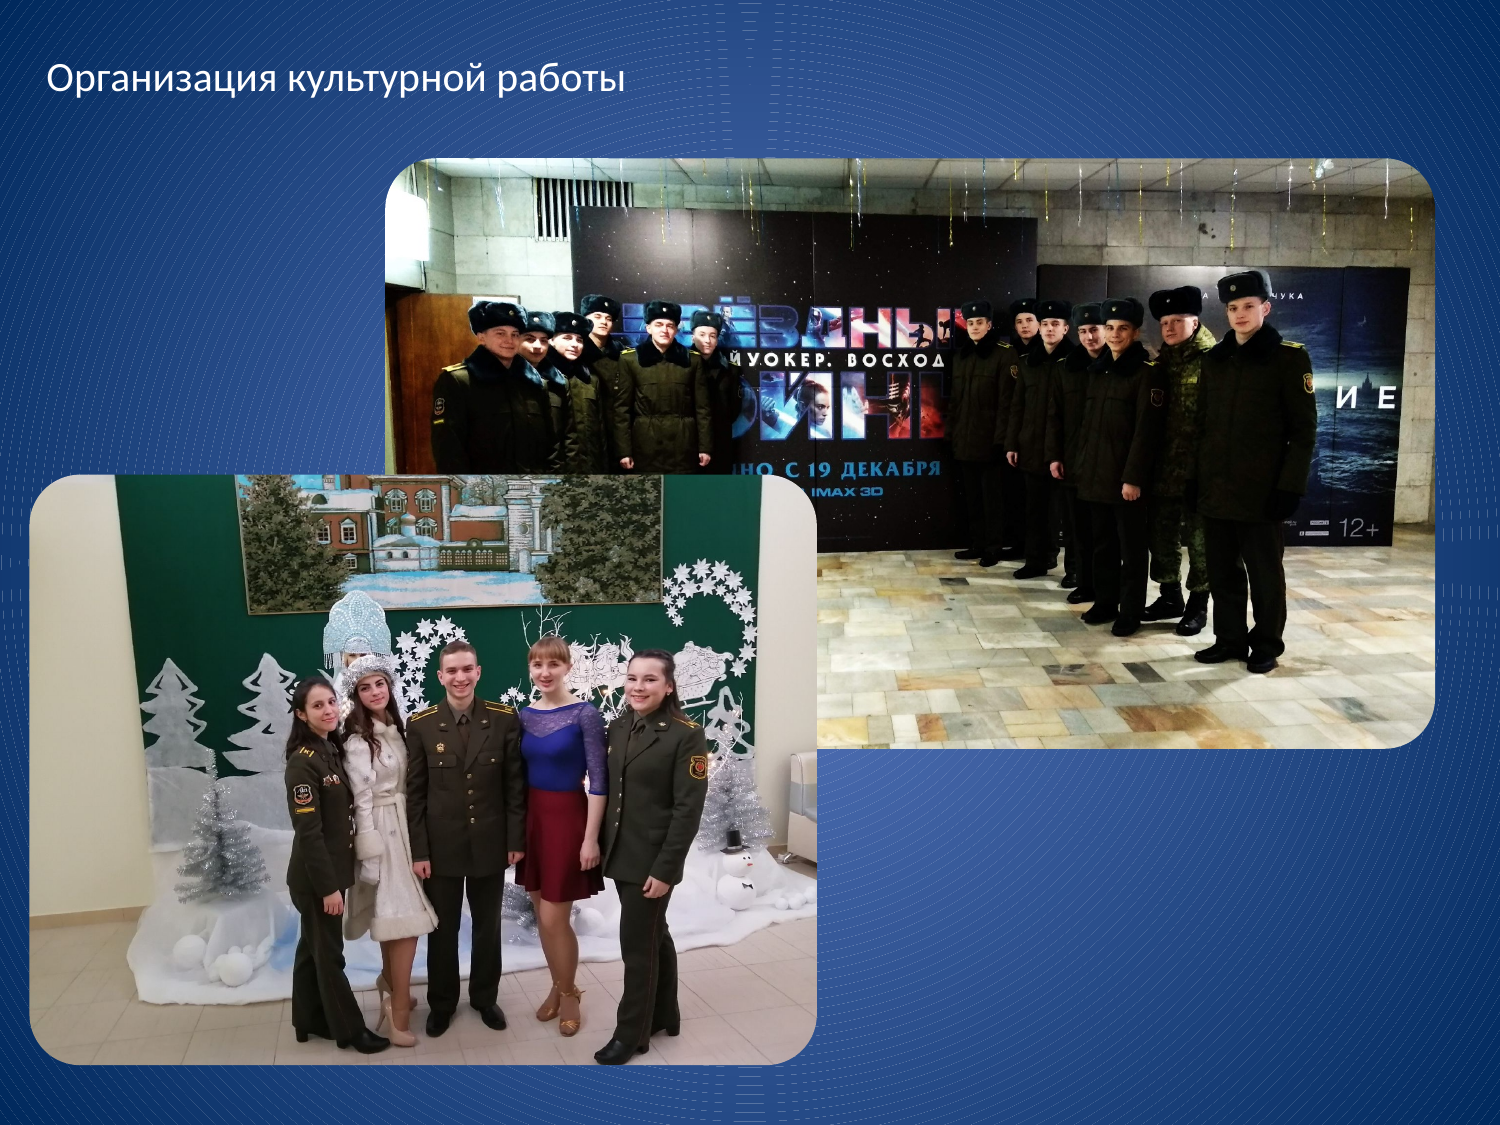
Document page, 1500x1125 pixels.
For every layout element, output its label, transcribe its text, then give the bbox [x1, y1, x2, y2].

subtitle [112, 137, 1436, 425]
text_box Организация культурной работы [31, 42, 652, 108]
picture [29, 158, 1436, 1066]
